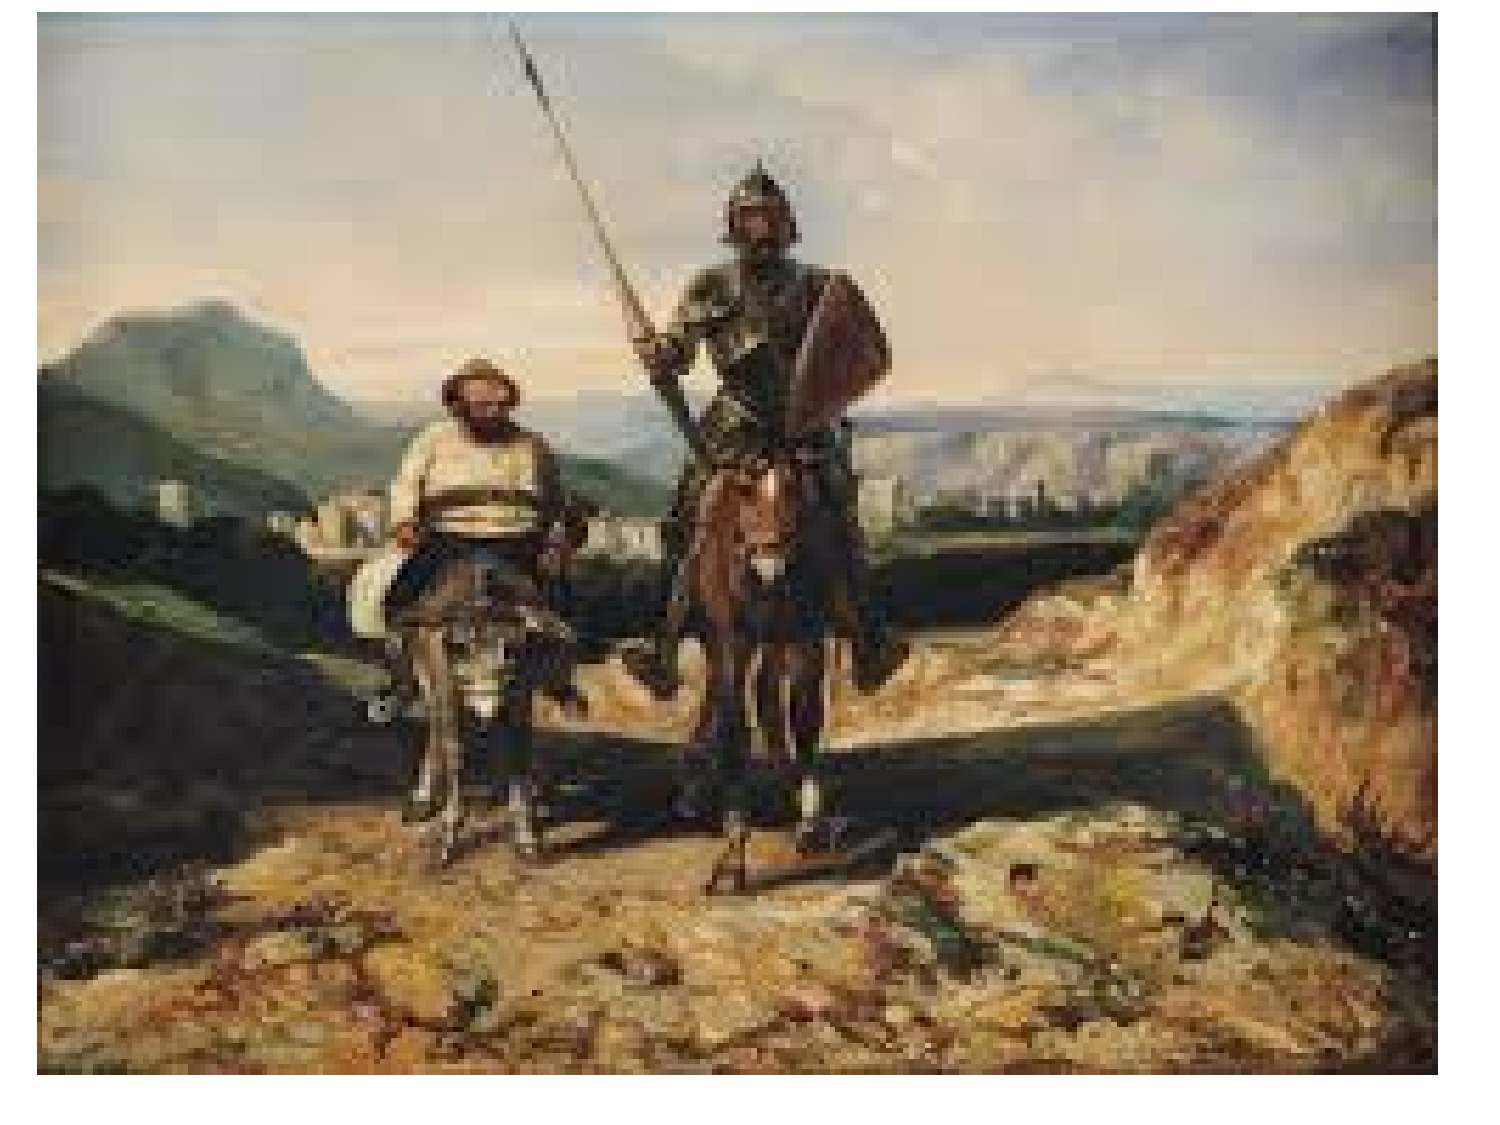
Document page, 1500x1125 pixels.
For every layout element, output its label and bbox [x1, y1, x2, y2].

picture [37, 12, 1438, 1076]
